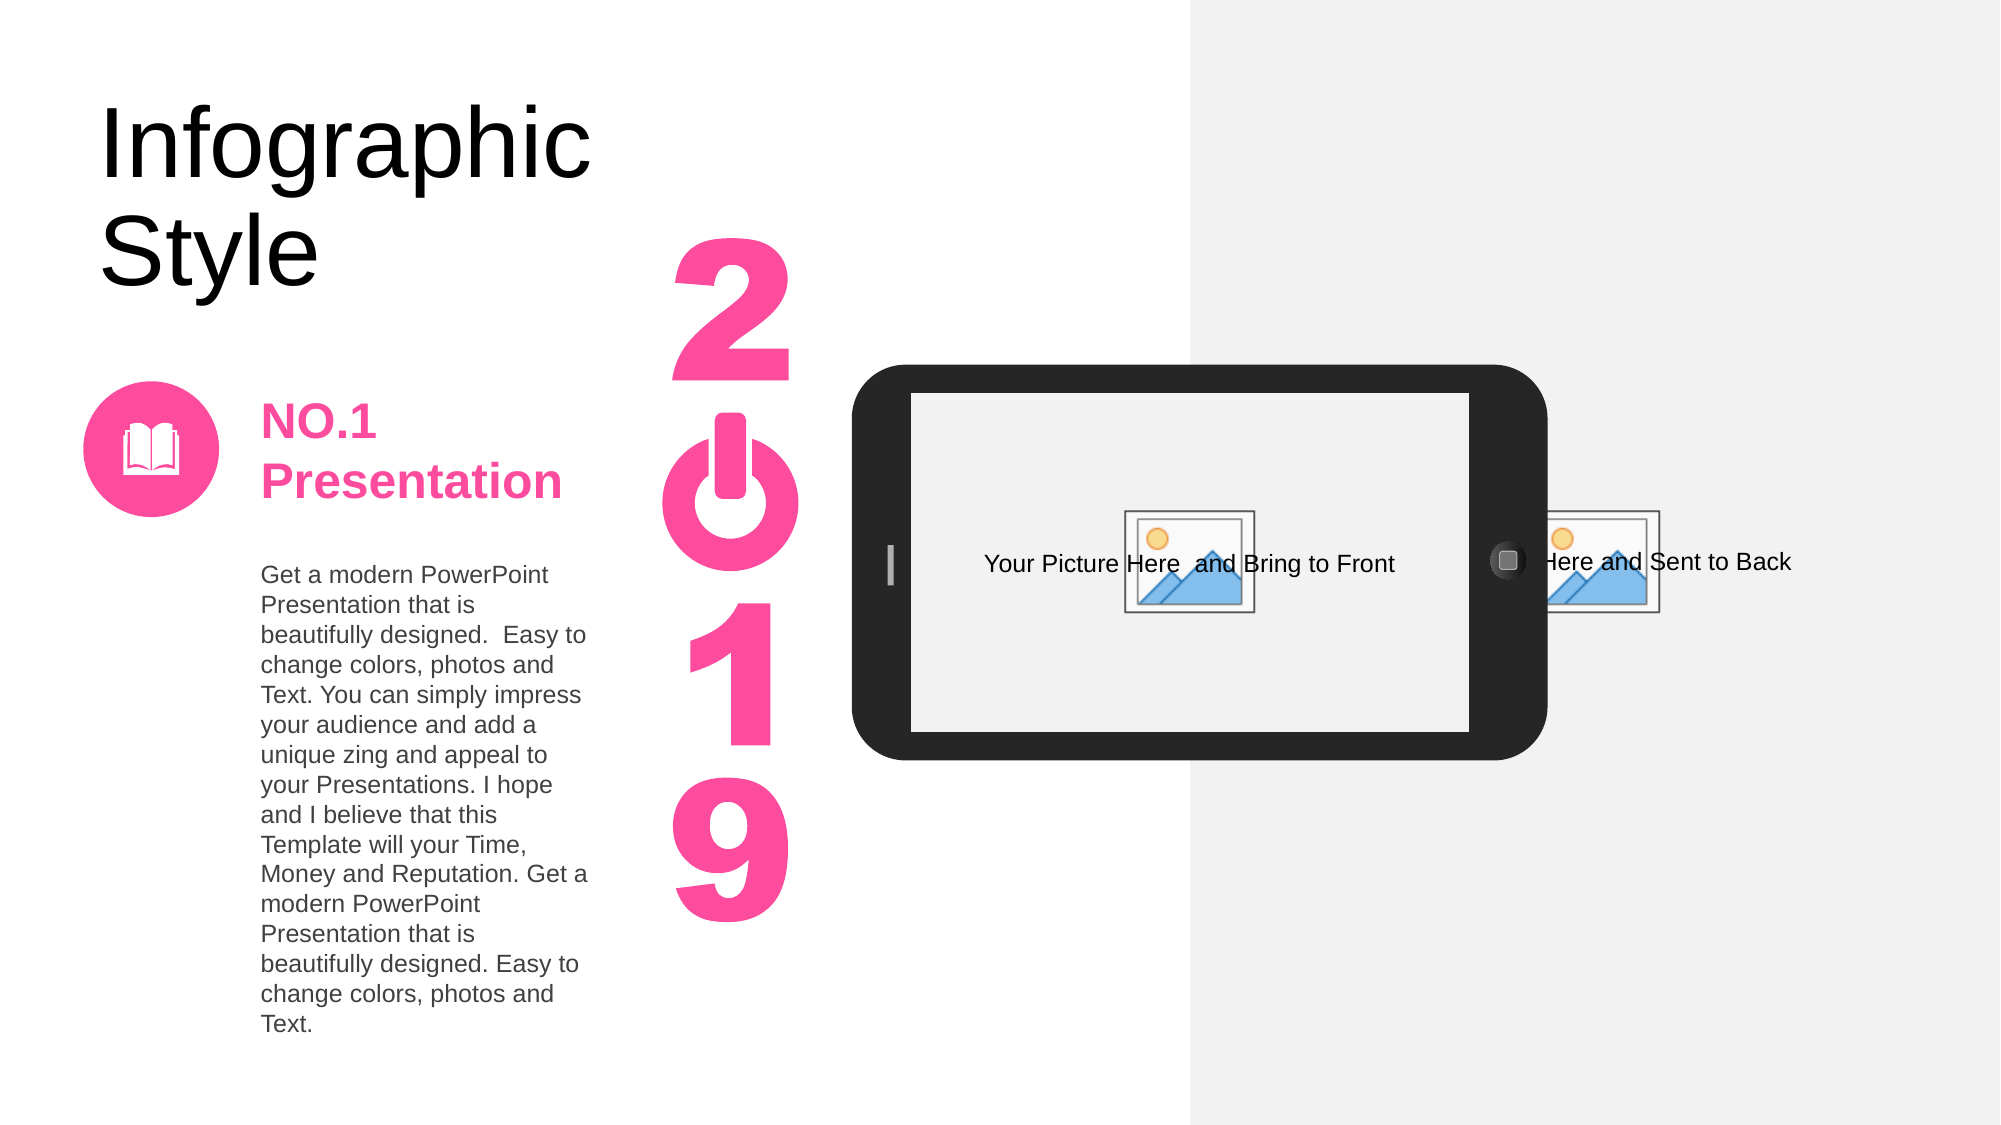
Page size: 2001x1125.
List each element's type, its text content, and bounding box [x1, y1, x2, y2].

text_box Infographic Style [84, 44, 647, 354]
picture [911, 0, 2000, 1125]
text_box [1001, 733, 1398, 911]
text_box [662, 238, 799, 923]
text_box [1001, 214, 1398, 392]
text_box NO.1 Presentation [245, 380, 609, 516]
text_box [82, 380, 221, 519]
text_box [122, 421, 181, 476]
text_box Get a modern PowerPoint Presentation that is beautifully designed. Easy to change colors, photos and Text. You can simply impress your audience and add a unique zing and appeal to your Presentations. I hope and I believe that this Template will your Time, Money and Reputation. Get a modern PowerPoint Presentation that is beautifully designed. Easy to change colors, photos and Text. [245, 551, 609, 1045]
